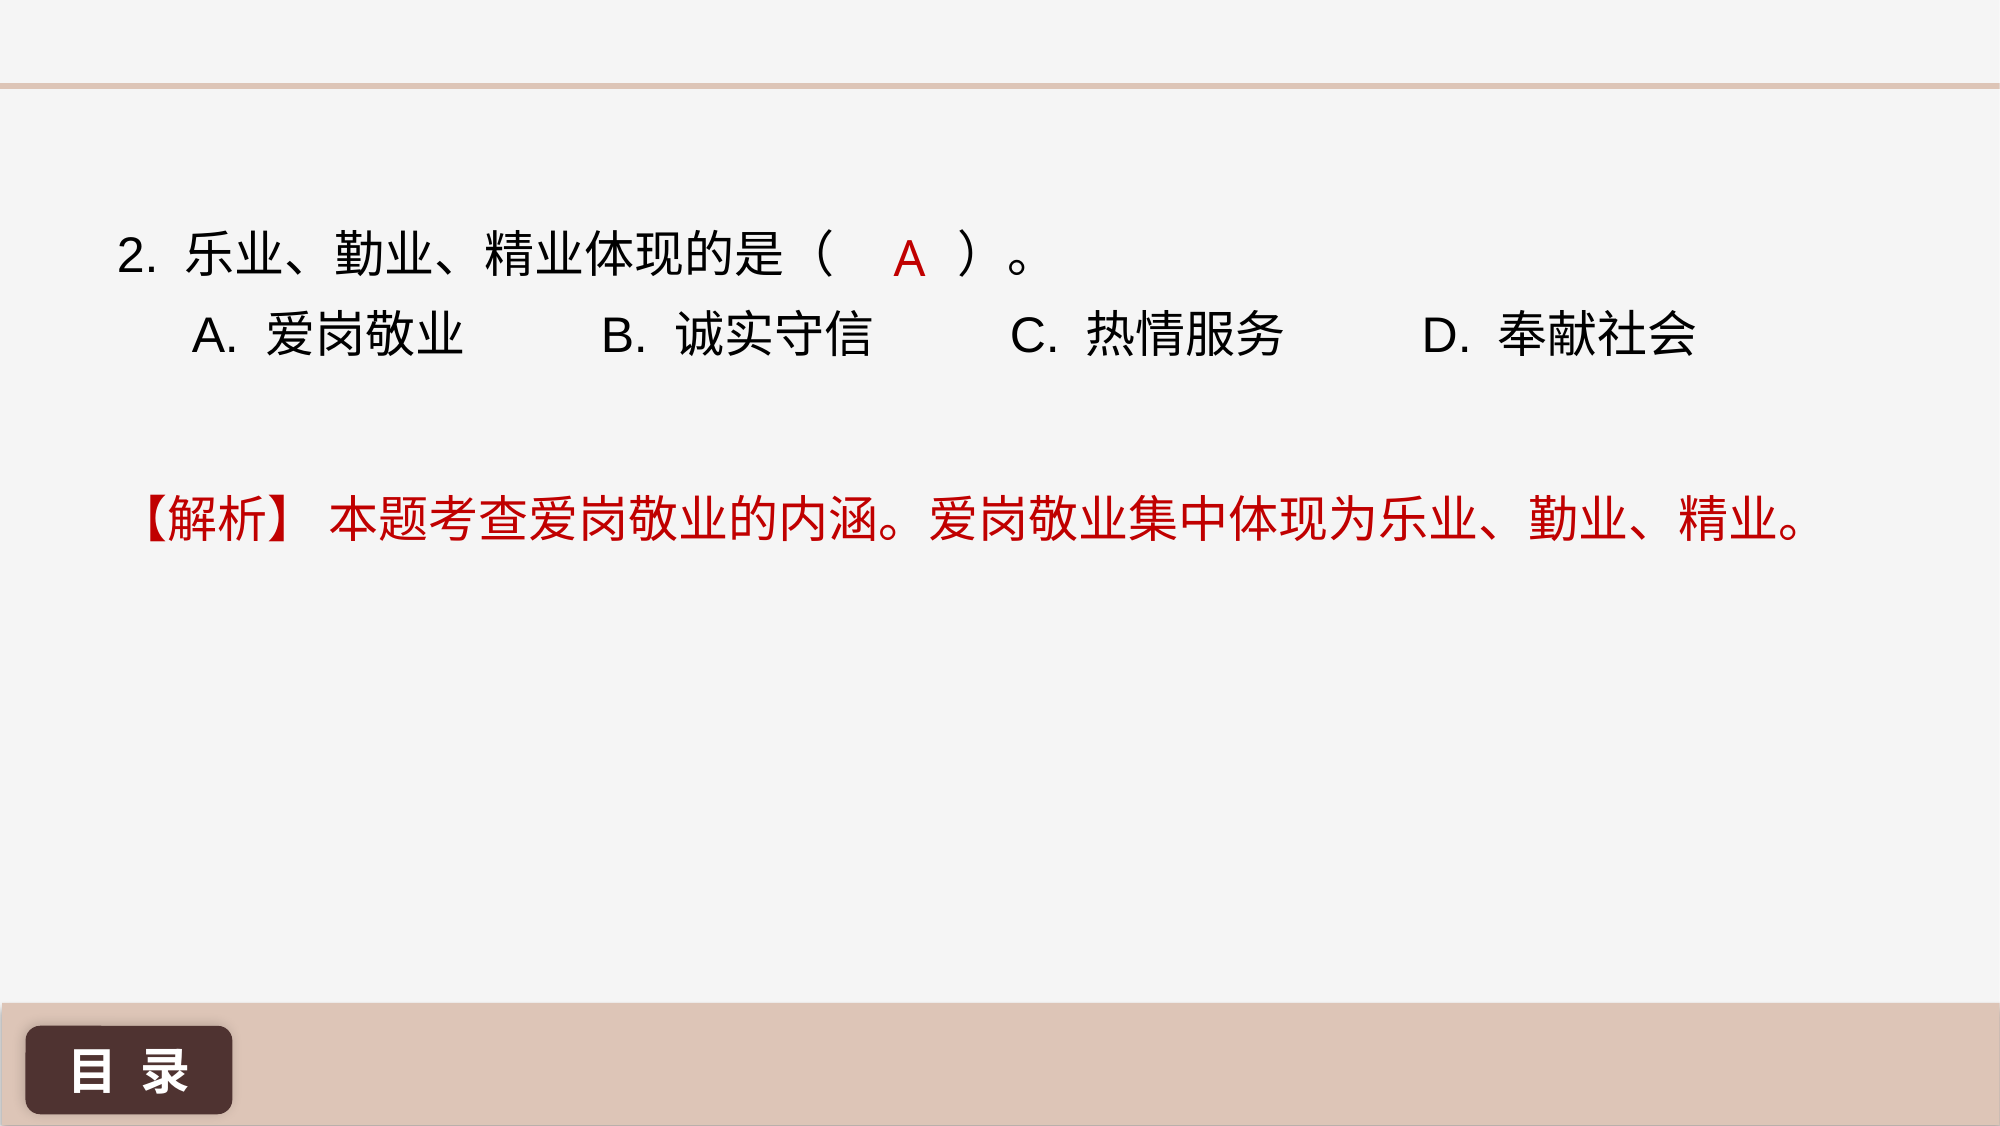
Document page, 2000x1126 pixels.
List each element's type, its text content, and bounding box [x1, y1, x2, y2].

text_box 【解析】 本题考查爱岗敬业的内涵。爱岗敬业集中体现为乐业、勤业、精业。 [102, 457, 1890, 846]
text_box 2. 乐业、勤业、精业体现的是（ ）。 A. 爱岗敬业 B. 诚实守信 C. 热情服务 D. 奉献社会 [102, 196, 1916, 370]
text_box A [834, 196, 986, 300]
